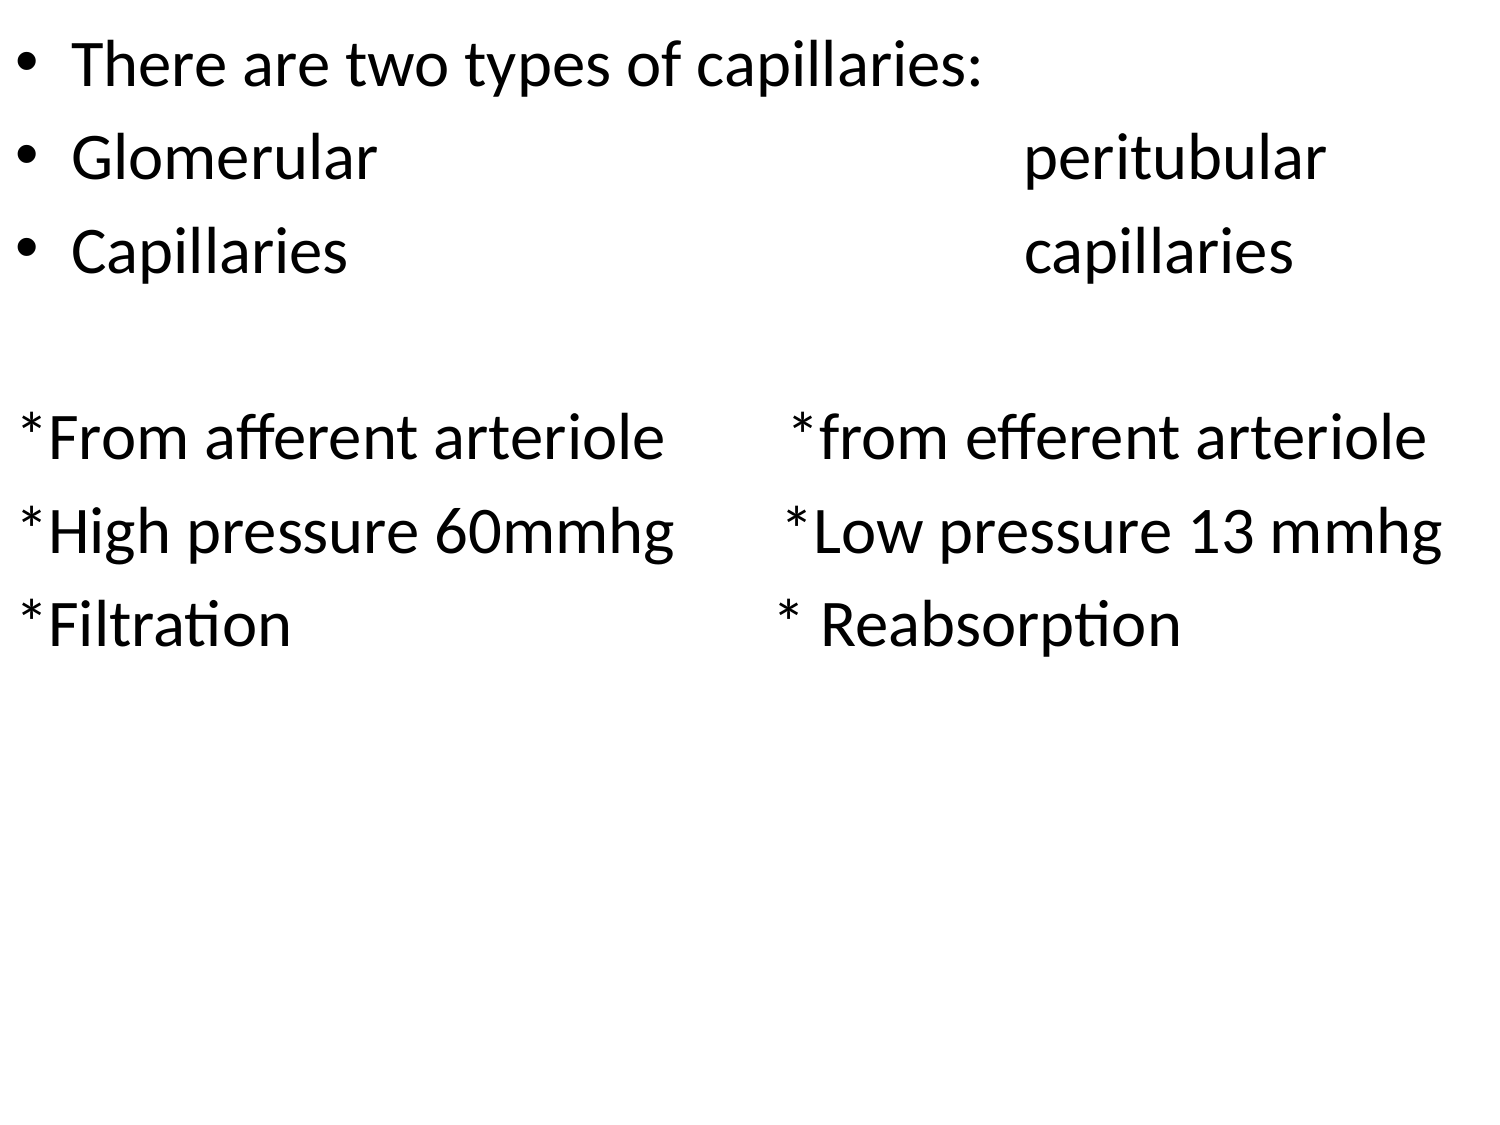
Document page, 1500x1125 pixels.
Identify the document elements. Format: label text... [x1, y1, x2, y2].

list There are two types of capillaries: Glomerular peritubular Capillaries capillaries *From afferent arteriole *from efferent arteriole *High pressure 60mmhg *Low pressure 13 mmhg *Filtration * Reabsorption [0, 12, 1488, 1100]
